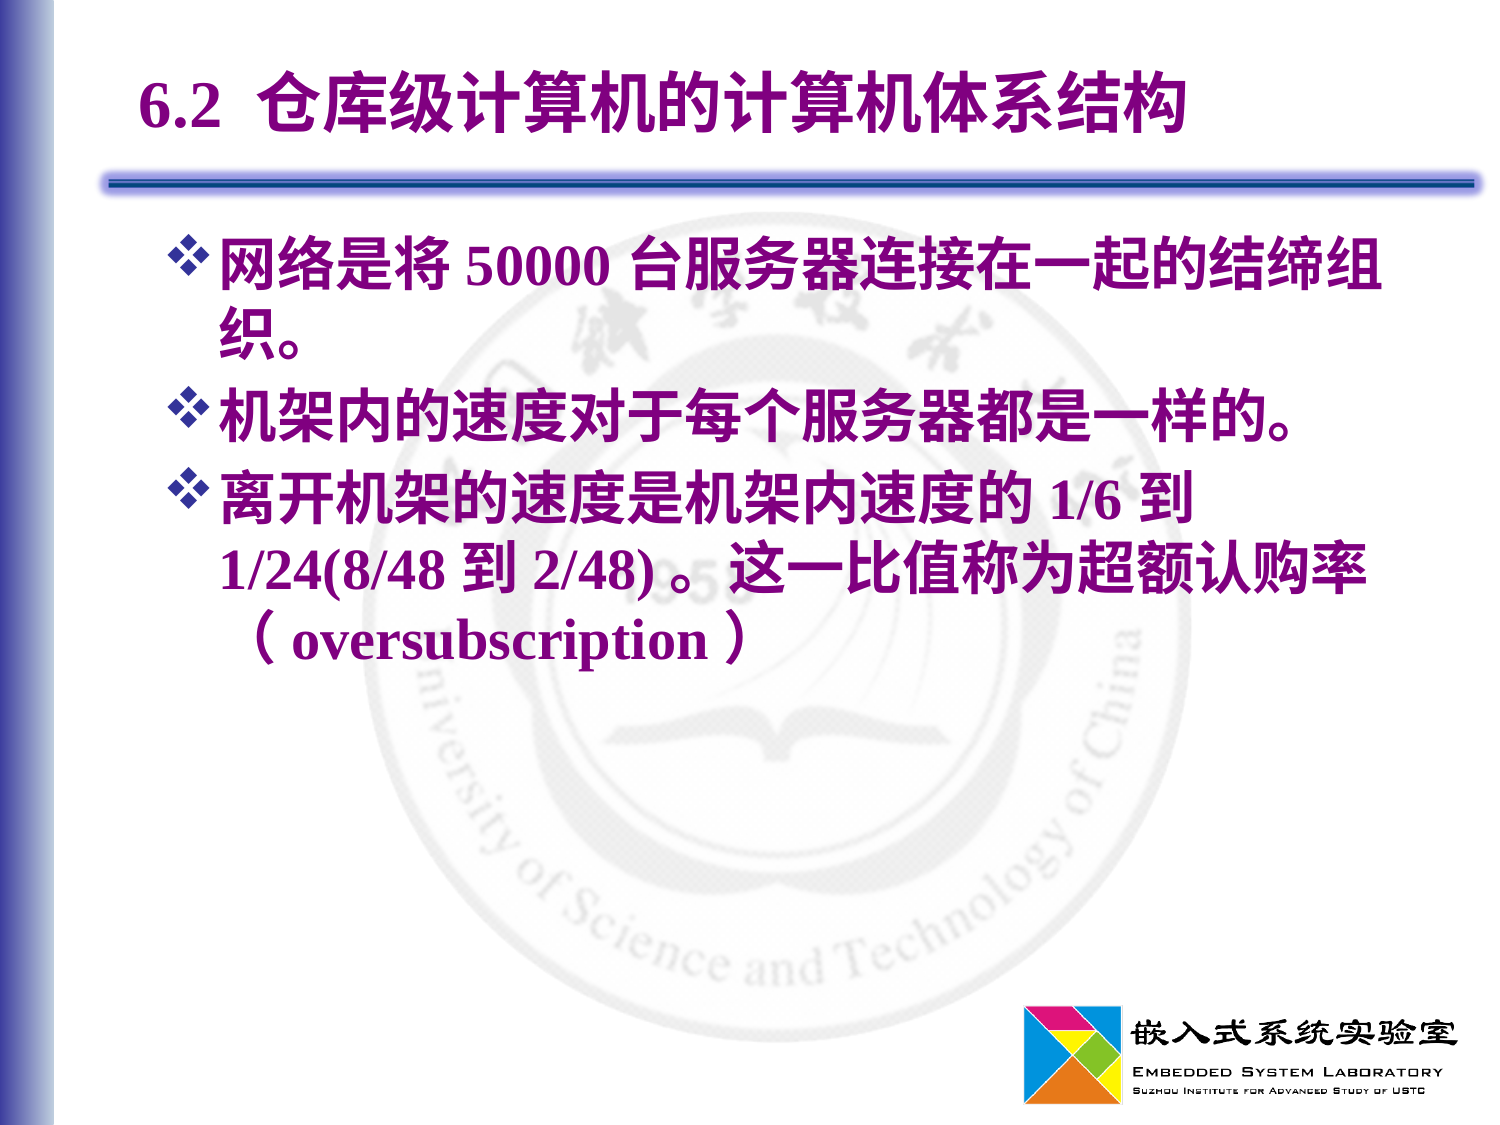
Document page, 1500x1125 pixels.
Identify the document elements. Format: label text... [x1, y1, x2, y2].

title 6.2 仓库级计算机的计算机体系结构 [123, 42, 1459, 150]
picture [88, 160, 1495, 220]
list 网络是将50000台服务器连接在一起的结缔组织。 机架内的速度对于每个服务器都是一样的。 离开机架的速度是机架内速度的1/6到1/24(8/48到2/48)。这一比值称为超额认购率（oversubscription） [147, 220, 1437, 1024]
picture [336, 1004, 1459, 1105]
